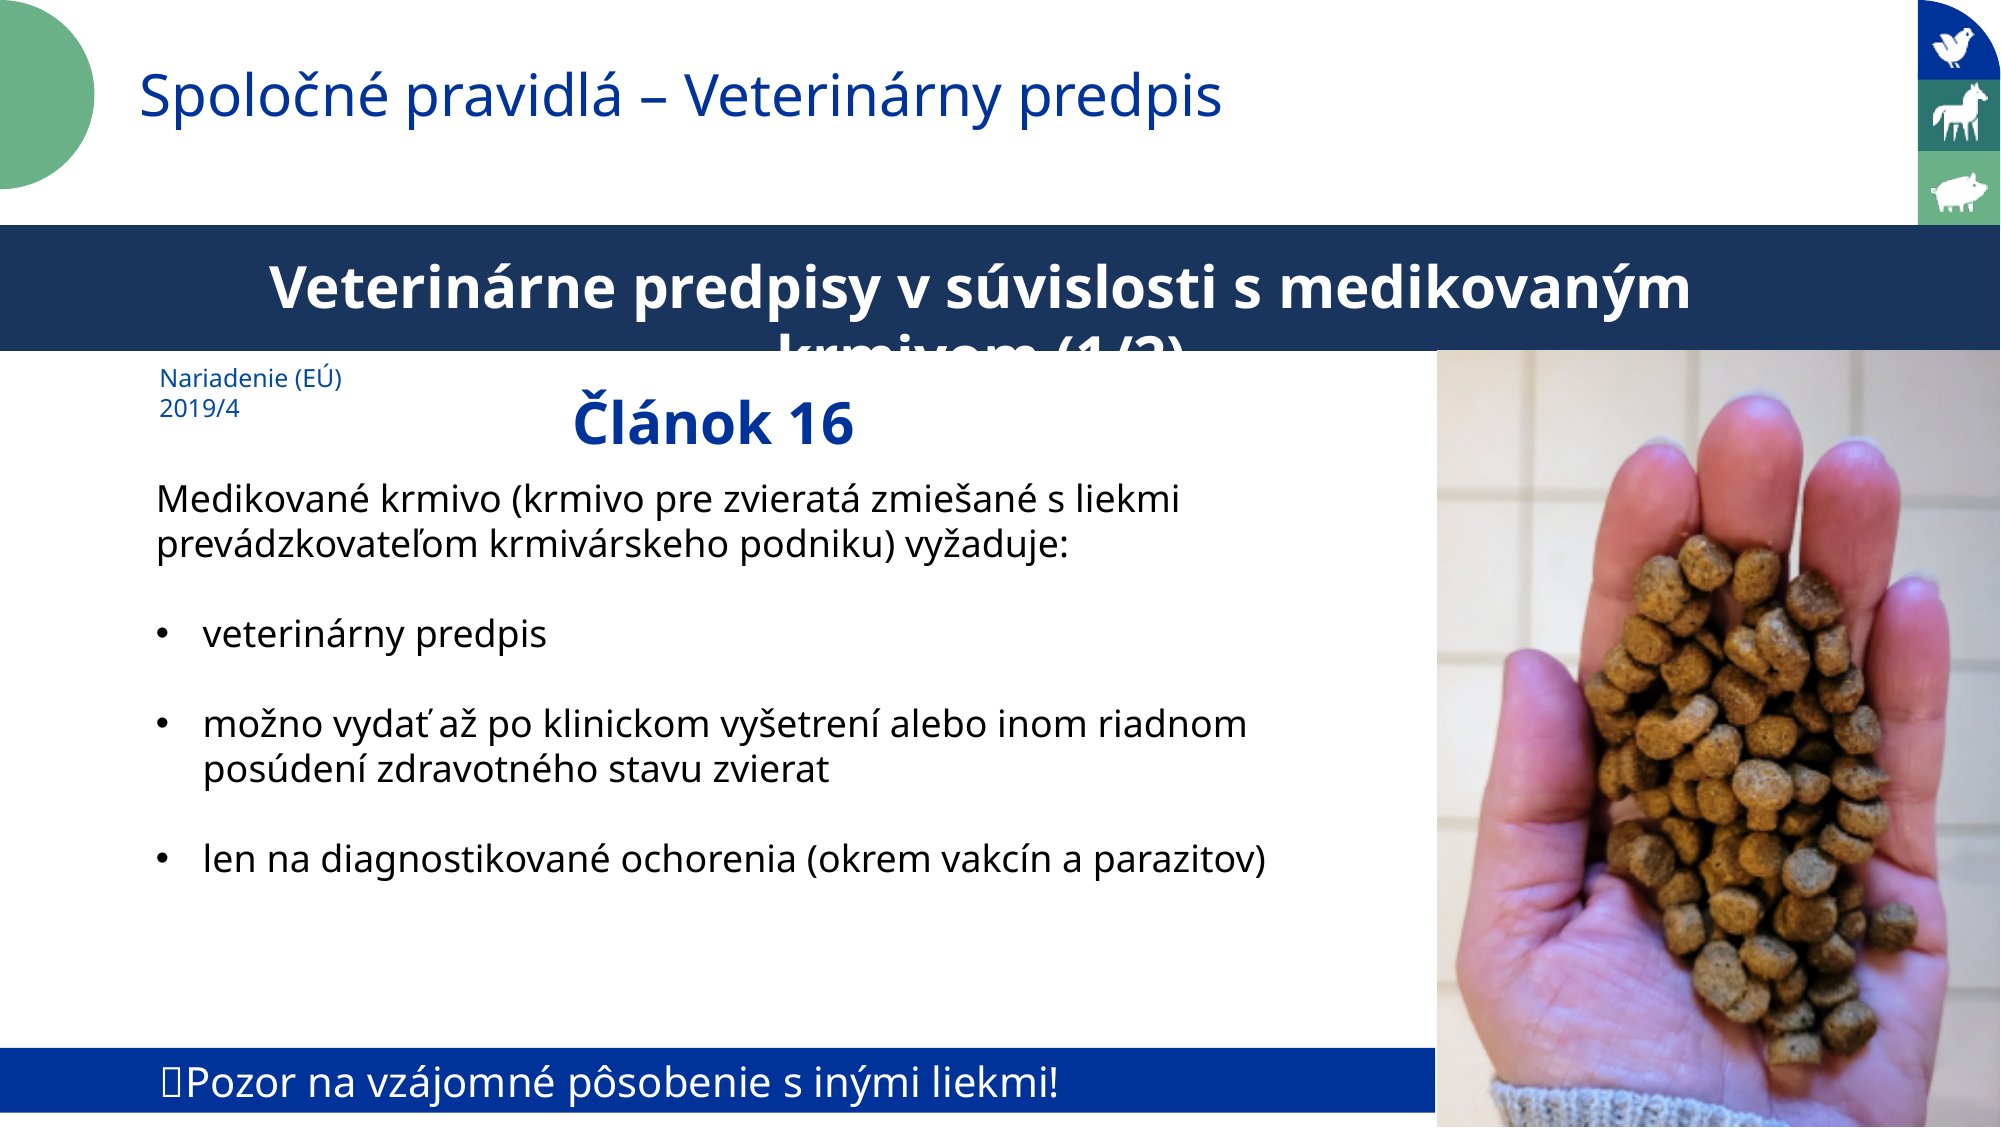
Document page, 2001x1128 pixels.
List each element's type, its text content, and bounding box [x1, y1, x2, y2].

picture [1437, 350, 2000, 1128]
text_box Pozor na vzájomné pôsobenie s inými liekmi! [0, 1047, 1432, 1113]
text_box Spoločné pravidlá – Veterinárny predpis [125, 50, 1439, 139]
text_box [0, 223, 2000, 354]
text_box Článok 16 [244, 378, 1183, 454]
text_box Medikované krmivo (krmivo pre zvieratá zmiešané s liekmi prevádzkovateľom krmivárskeho podniku) vyžaduje: veterinárny predpis možno vydať až po klinickom vyšetrení alebo inom riadnom posúdení zdravotného stavu zvierat len na diagnostikované ochorenia (okrem vakcín a parazitov) [141, 467, 1397, 933]
text_box Veterinárne predpisy v súvislosti s medikovaným krmivom (1/2) [149, 242, 1813, 340]
picture [1931, 172, 1988, 212]
picture [1933, 82, 1988, 141]
text_box Nariadenie (EÚ) 2019/4 [144, 355, 370, 430]
picture [1932, 28, 1975, 68]
